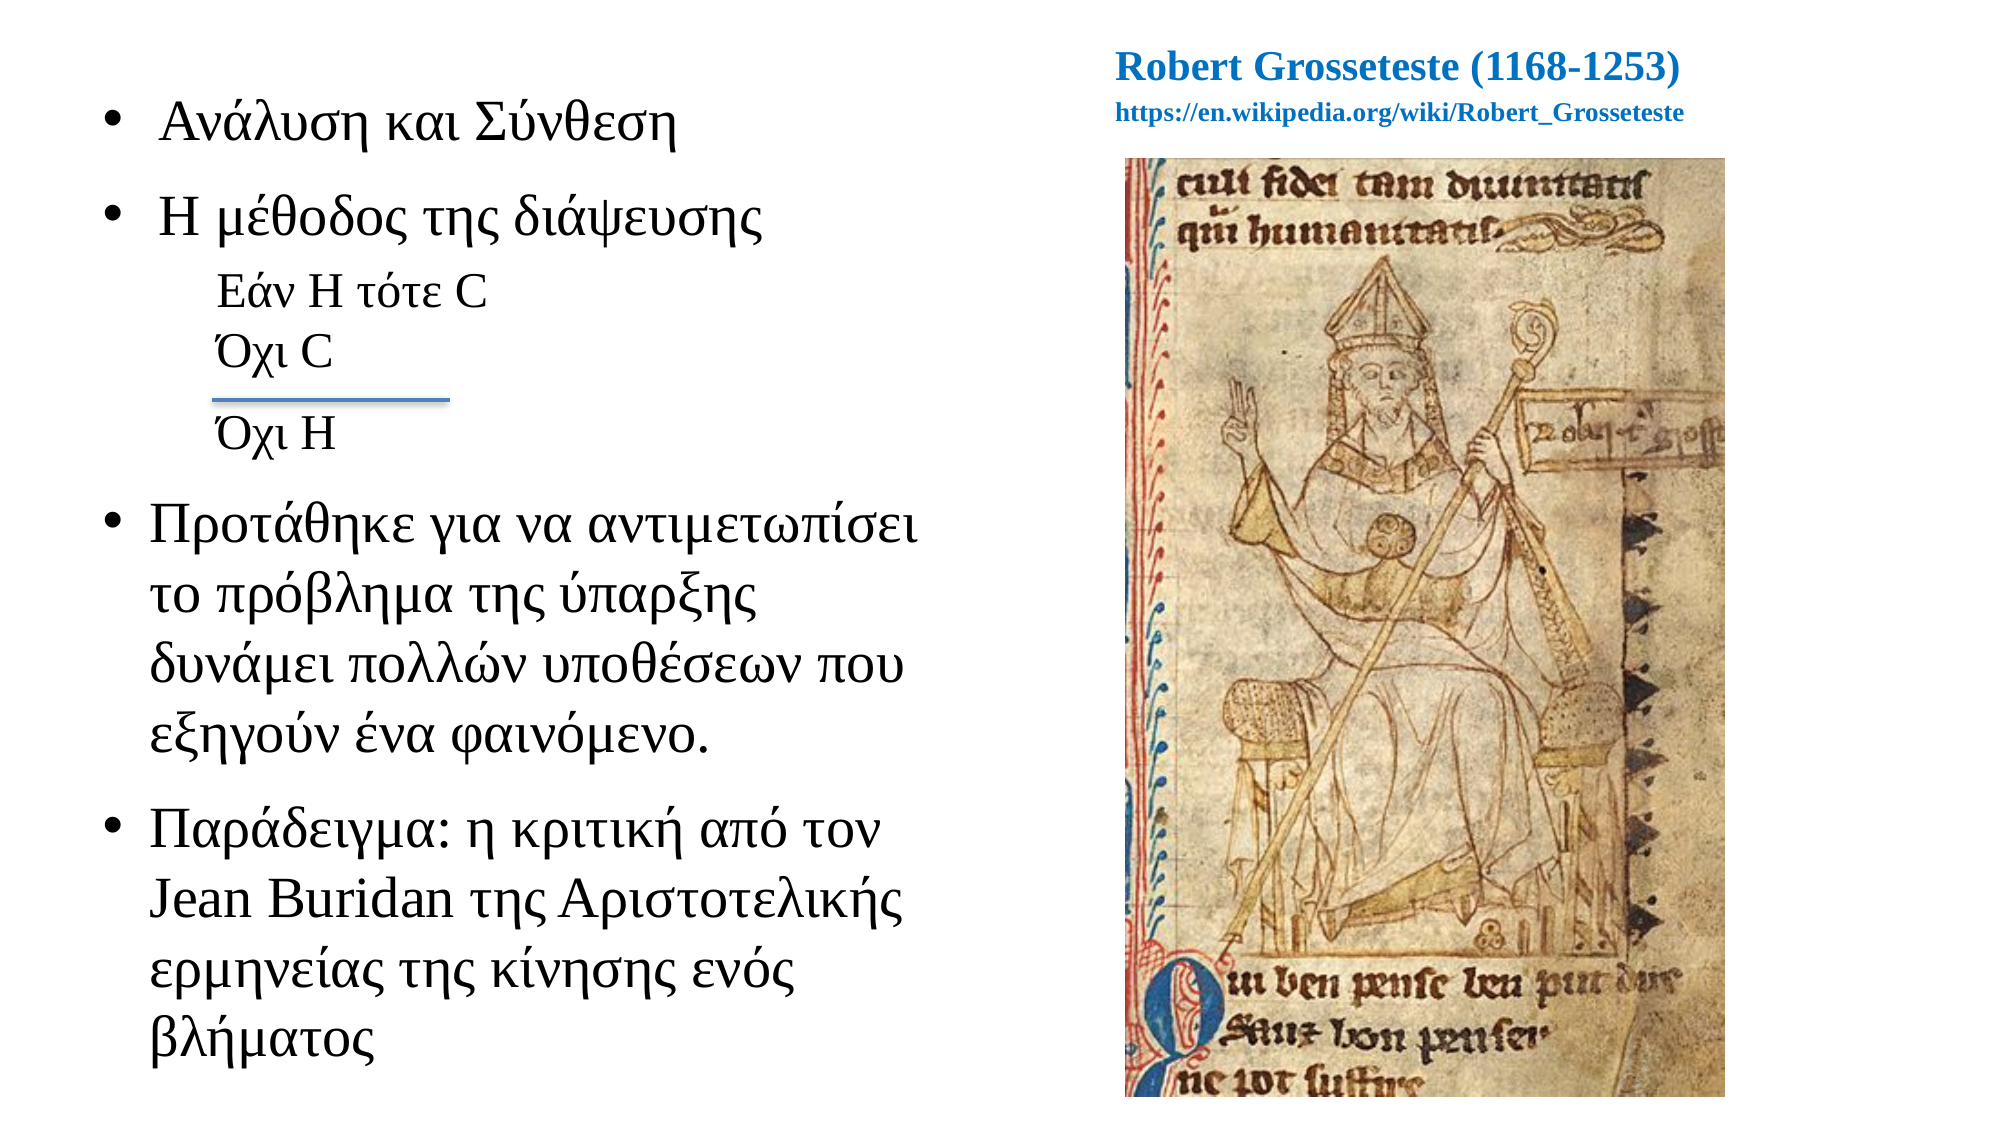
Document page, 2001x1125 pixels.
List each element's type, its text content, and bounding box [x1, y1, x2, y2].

picture [1124, 158, 1726, 1097]
list Ανάλυση και Σύνθεση Η μέθοδος της διάψευσης Εάν H τότε C Όχι C Όχι H Προτάθηκε για να αντιμετωπίσει το πρόβλημα της ύπαρξης δυνάμει πολλών υποθέσεων που εξηγούν ένα φαινόμενο. Παράδειγμα: η κριτική από τον Jean Buridan της Αριστοτελικής ερμηνείας της κίνησης ενός βλήματος [87, 75, 972, 1085]
list Robert Grosseteste (1168-1253) https://en.wikipedia.org/wiki/Robert_Grosseteste [1100, 29, 1763, 135]
